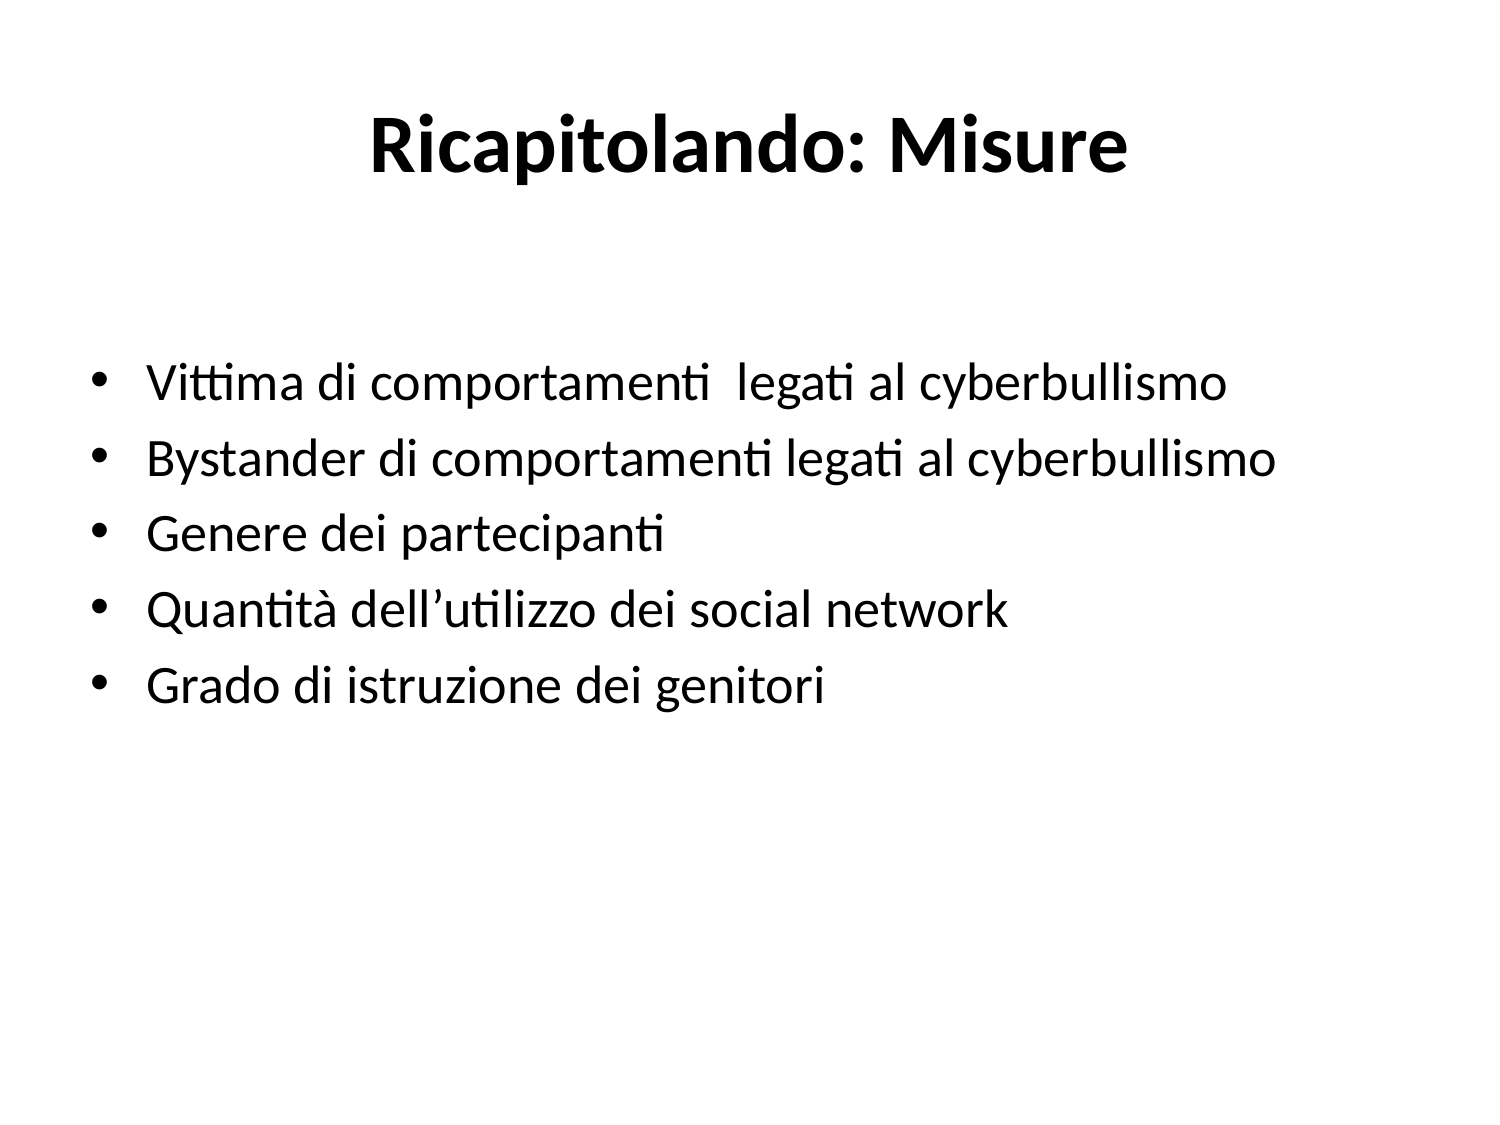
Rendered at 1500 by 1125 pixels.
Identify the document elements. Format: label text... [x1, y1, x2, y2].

list Vittima di comportamenti legati al cyberbullismo Bystander di comportamenti legati al cyberbullismo Genere dei partecipanti Quantità dell’utilizzo dei social network Grado di istruzione dei genitori [75, 262, 1425, 1005]
title Ricapitolando: Misure [75, 45, 1425, 233]
